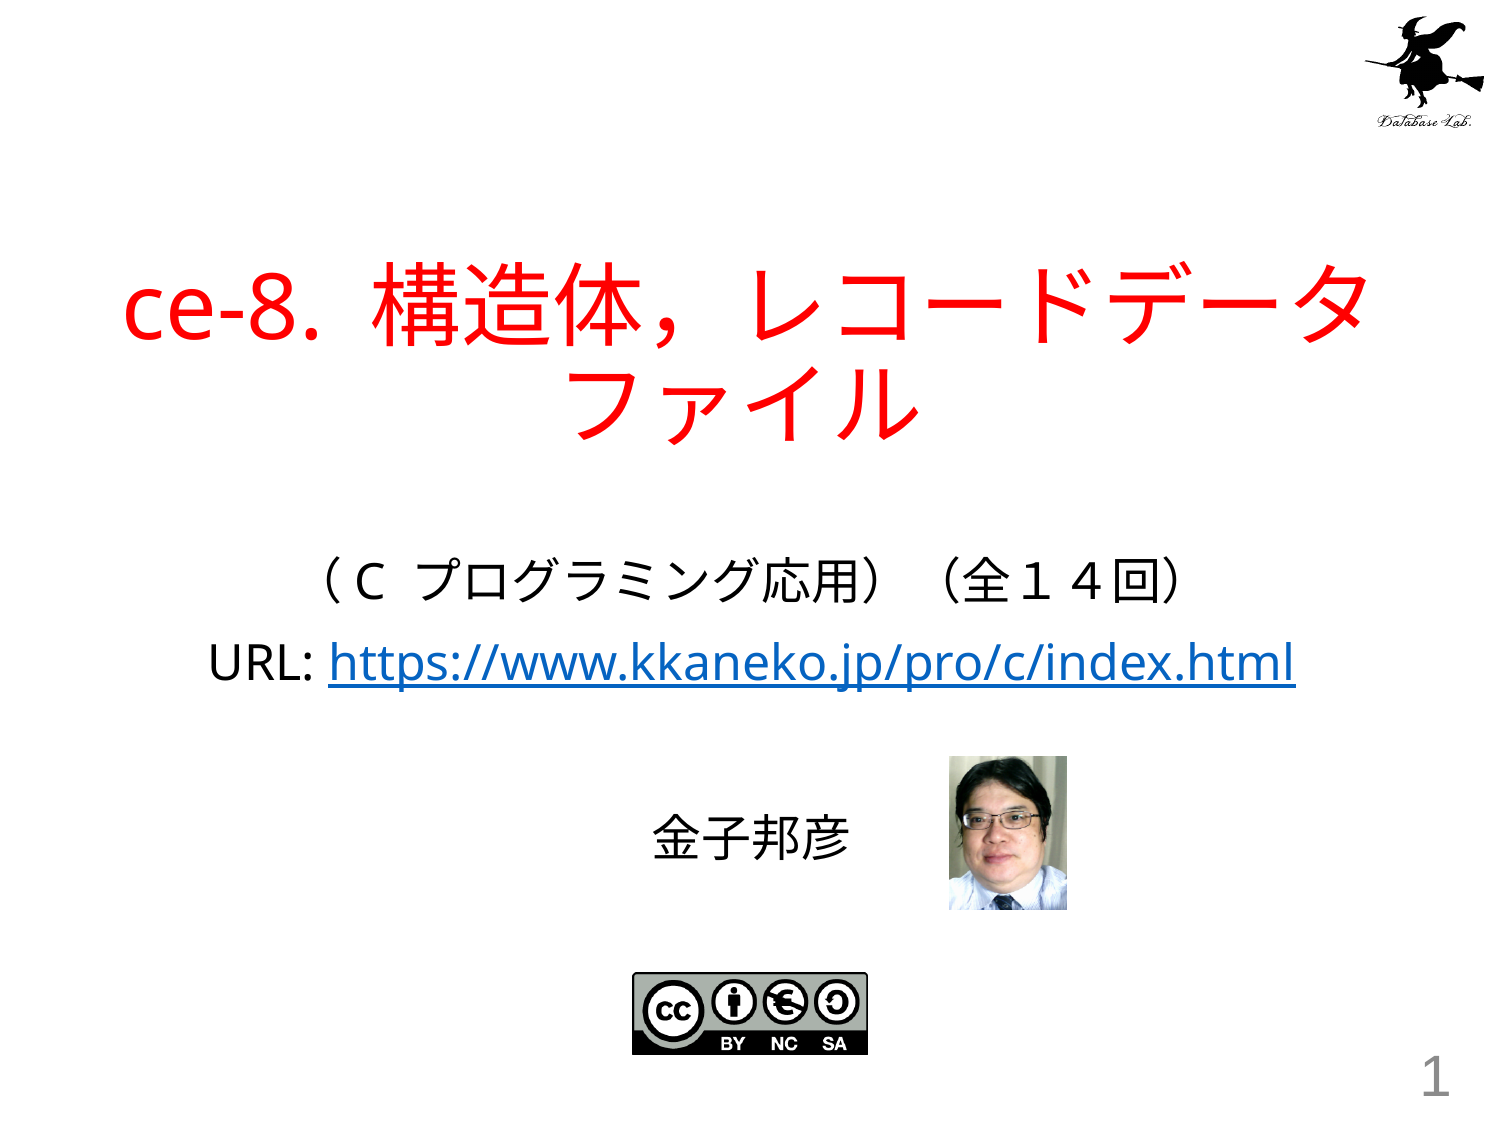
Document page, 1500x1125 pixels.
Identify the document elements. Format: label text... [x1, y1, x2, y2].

picture [949, 756, 1067, 911]
slide_number 1 [1129, 1042, 1467, 1103]
subtitle （C プログラミング応用）（全１４回） URL: https://www.kkaneko.jp/pro/c/index.html [73, 541, 1430, 789]
title ce-8. 構造体，レコードデータファイル [73, 184, 1427, 541]
picture [632, 972, 868, 1055]
picture [1362, 14, 1486, 130]
text_box 金子邦彦 [635, 798, 868, 875]
